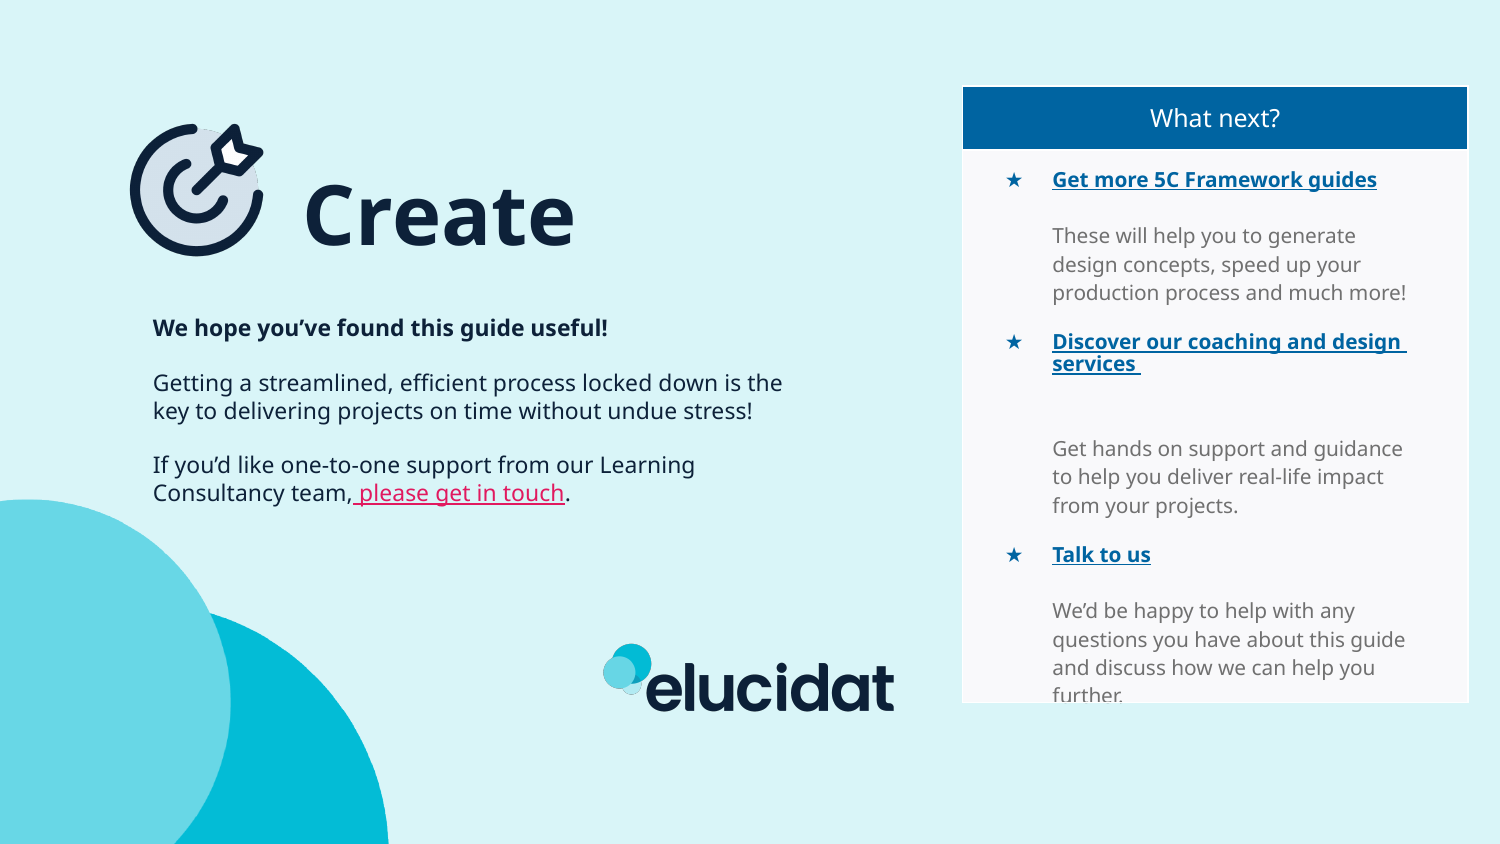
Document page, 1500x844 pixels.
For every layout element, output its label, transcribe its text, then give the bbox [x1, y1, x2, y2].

table_cell Get more 5C Framework guides These will help you to generate design concepts, speed up your production process and much more! Discover our coaching and design services Get hands on support and guidance to help you deliver real-life impact from your projects. Talk to us We’d be happy to help with any questions you have about this guide and discuss how we can help you further. [963, 151, 1467, 702]
text_box We hope you’ve found this guide useful! Getting a streamlined, efficient process locked down is the key to delivering projects on time without undue stress! If you’d like one-to-one support from our Learning Consultancy team, please get in touch. [137, 298, 818, 583]
picture [0, 409, 460, 844]
picture [581, 628, 919, 723]
picture [125, 118, 268, 261]
text_box Create [137, 22, 844, 278]
table_header What next? [963, 87, 1467, 149]
